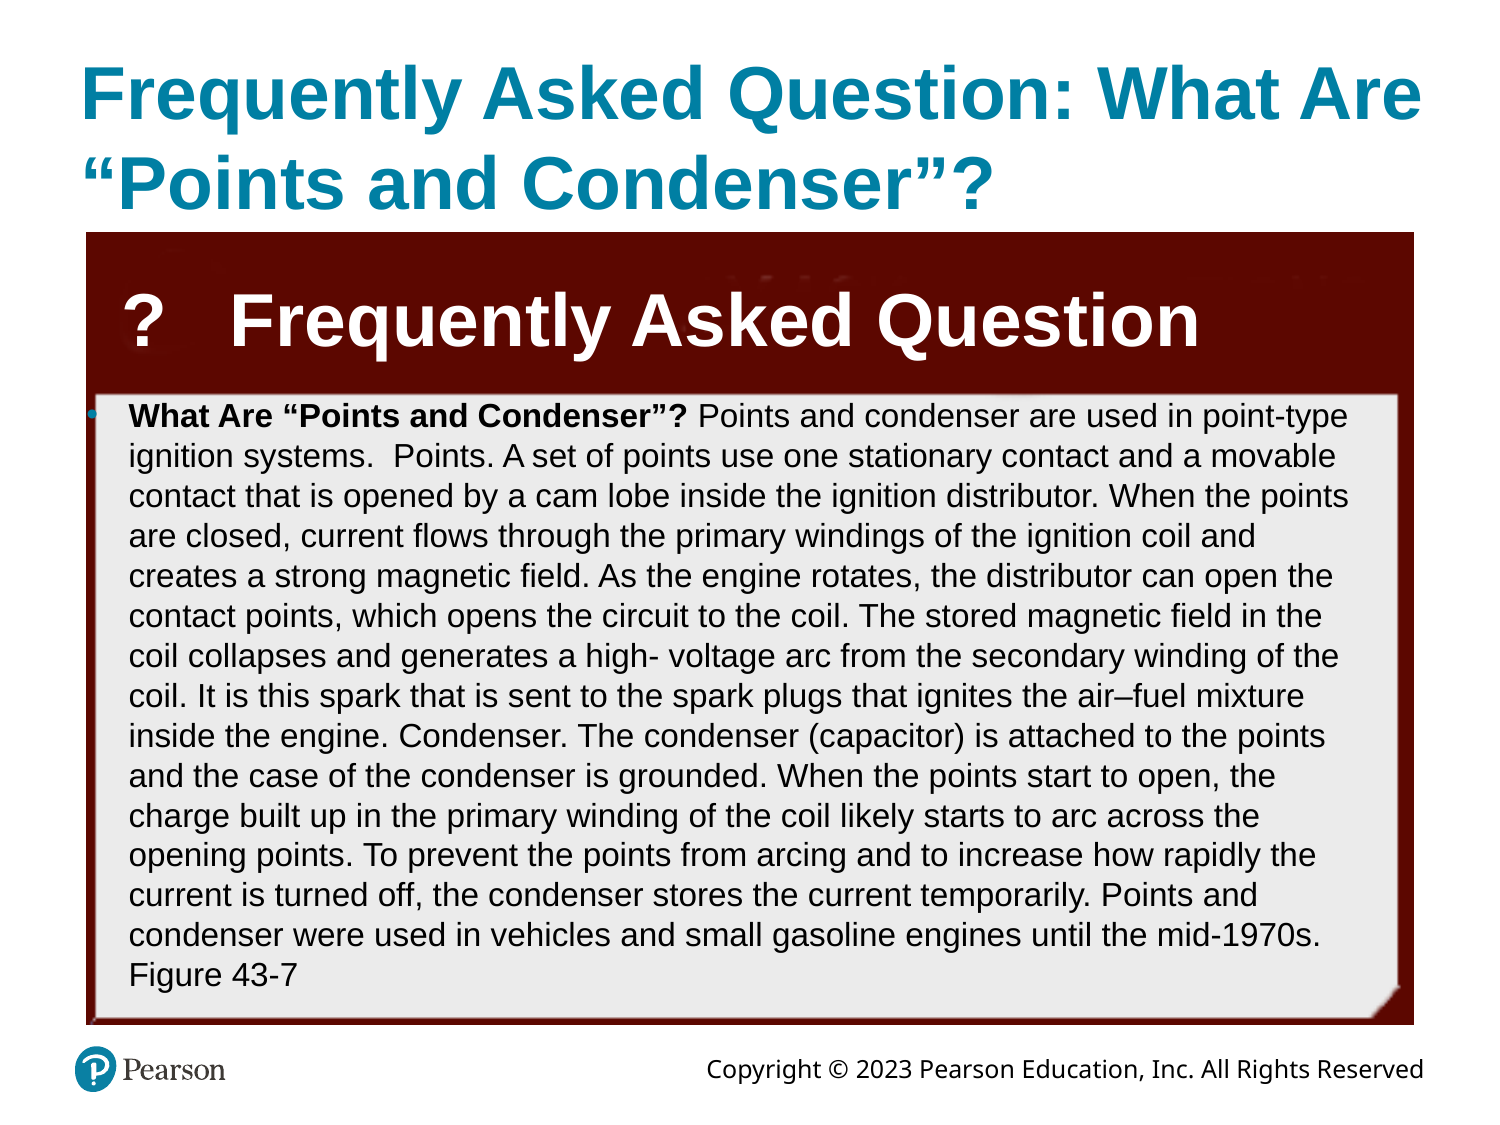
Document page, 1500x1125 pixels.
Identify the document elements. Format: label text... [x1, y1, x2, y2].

picture [86, 232, 1414, 1026]
title Frequently Asked Question: What Are “Points and Condenser”? [80, 35, 1431, 233]
